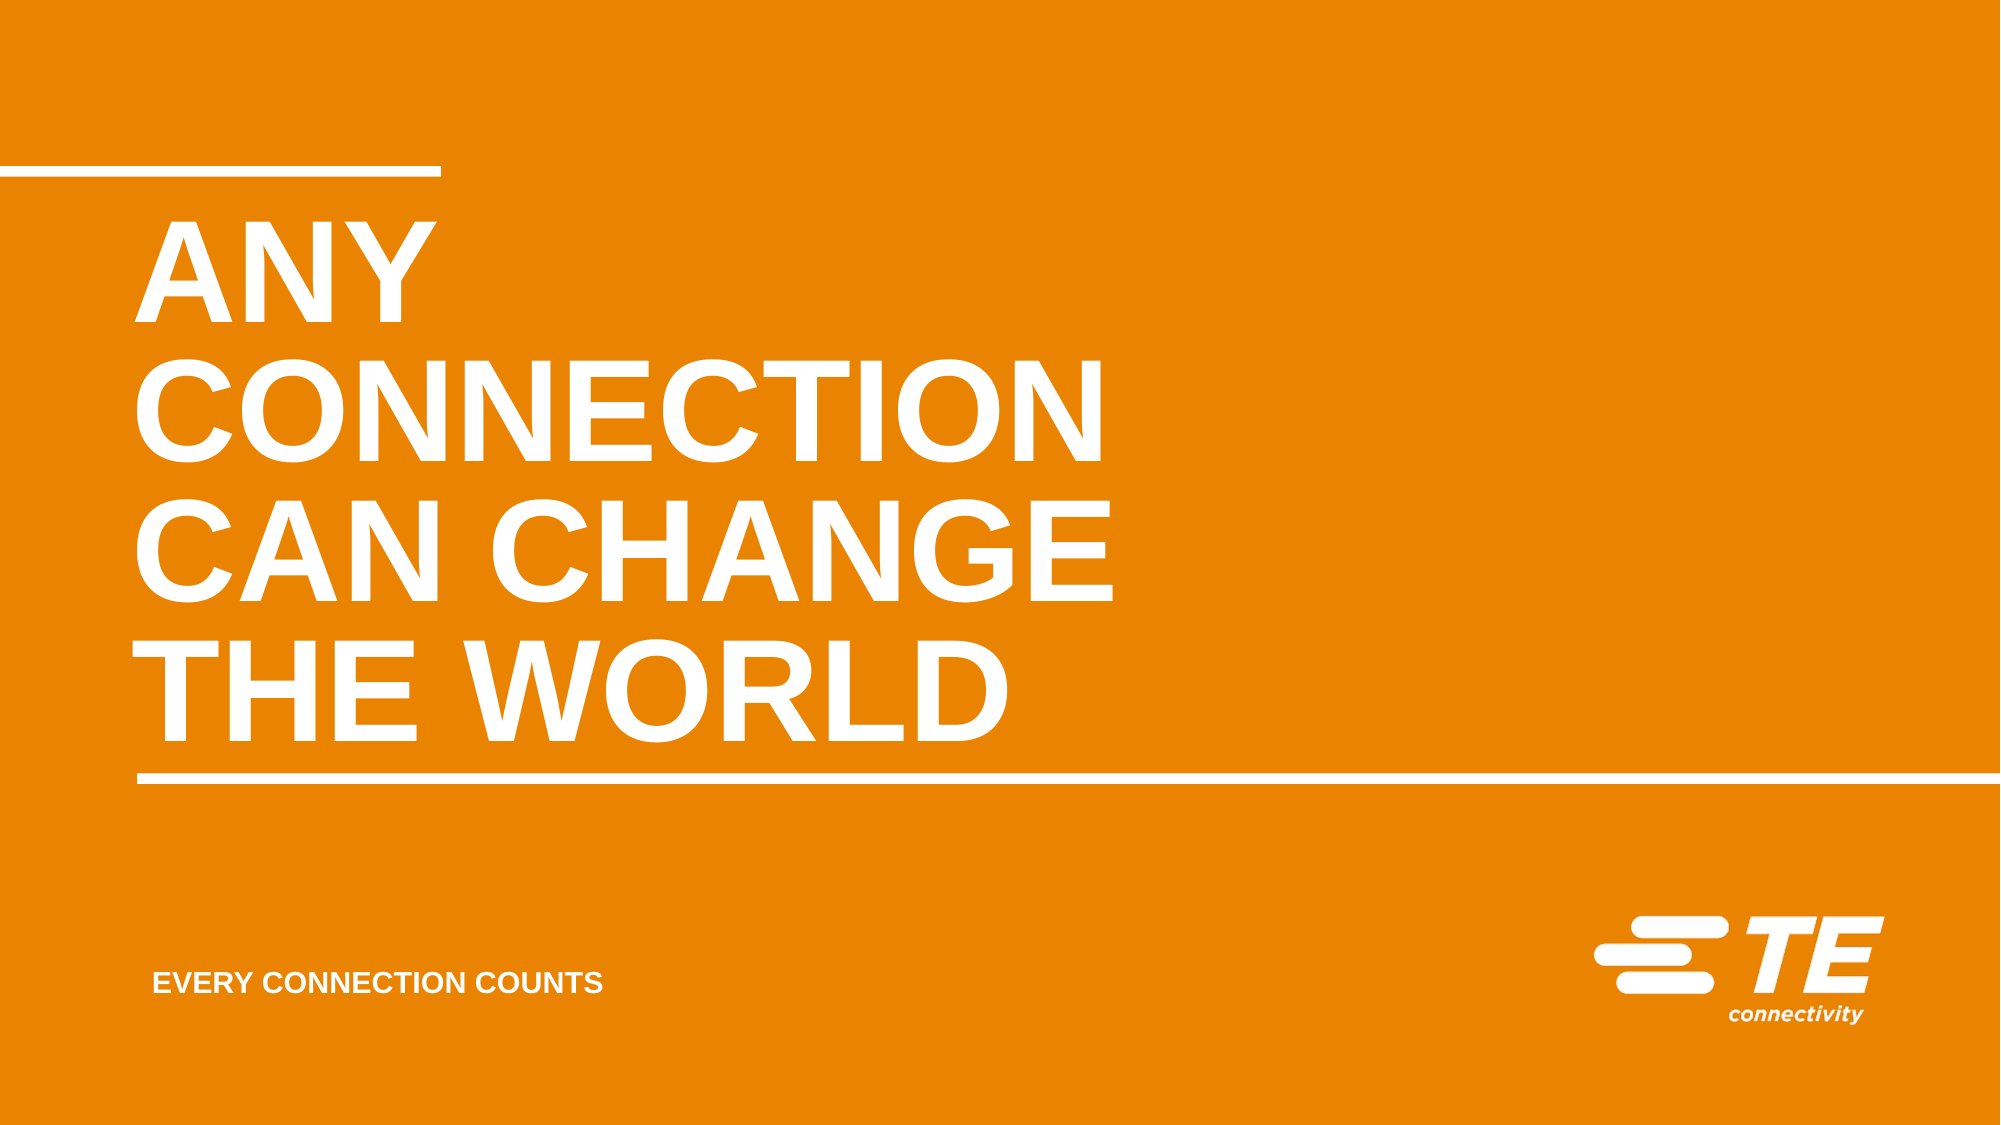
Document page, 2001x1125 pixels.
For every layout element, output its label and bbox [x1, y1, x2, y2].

picture [1557, 855, 1934, 1071]
